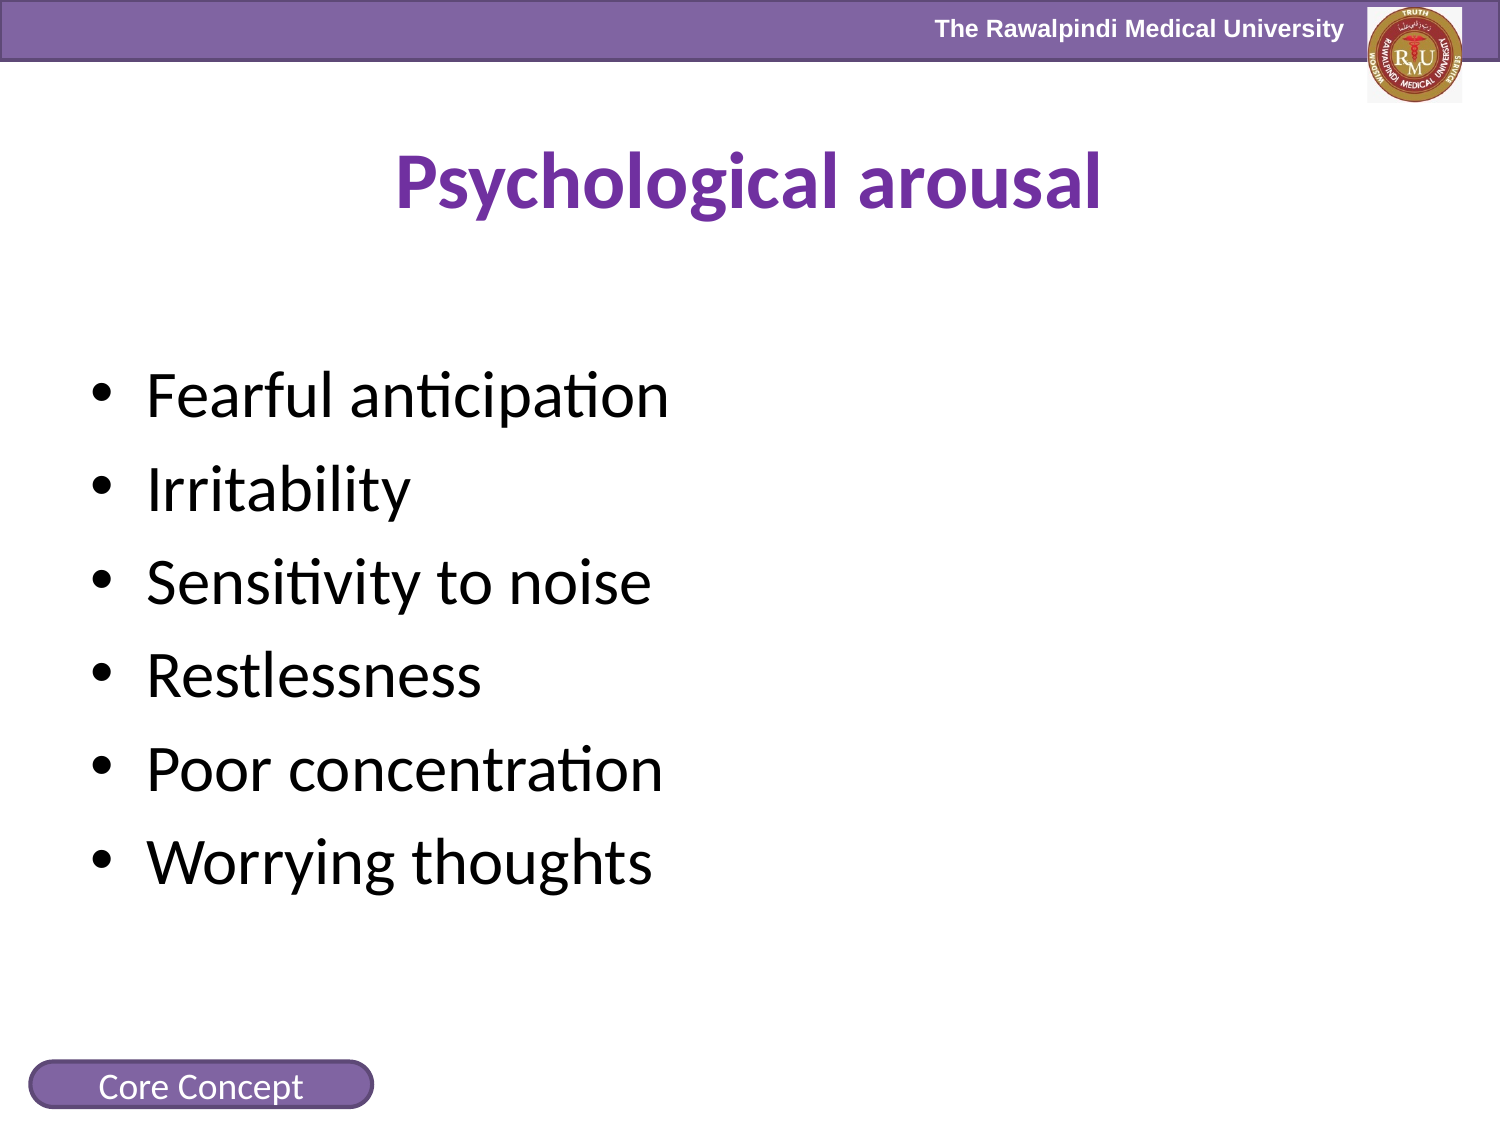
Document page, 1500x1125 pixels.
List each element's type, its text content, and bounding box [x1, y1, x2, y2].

picture [1367, 7, 1463, 103]
text_box Core Concept [28, 1059, 375, 1110]
title Psychological arousal [75, 120, 1425, 233]
list Fearful anticipation Irritability Sensitivity to noise Restlessness Poor concentration Worrying thoughts [75, 343, 1425, 1005]
